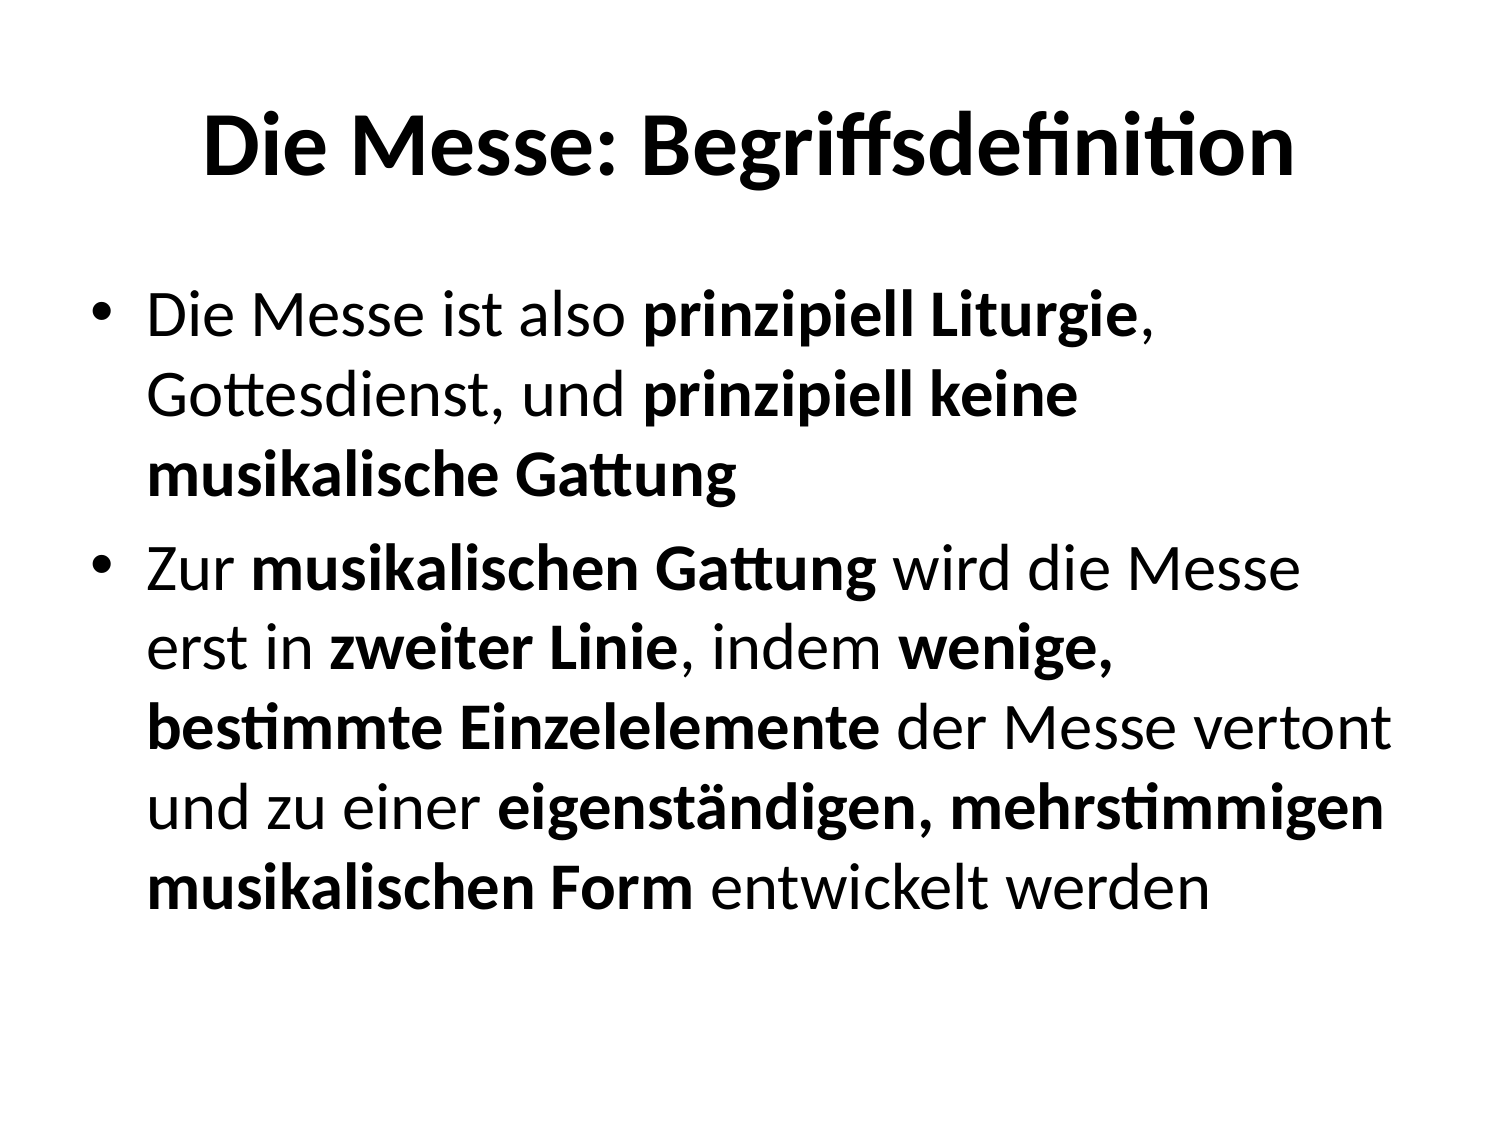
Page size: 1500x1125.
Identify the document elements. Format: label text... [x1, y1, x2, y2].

list Die Messe ist also prinzipiell Liturgie, Gottesdienst, und prinzipiell keine musikalische Gattung Zur musikalischen Gattung wird die Messe erst in zweiter Linie, indem wenige, bestimmte Einzelelemente der Messe vertont und zu einer eigenständigen, mehrstimmigen musikalischen Form entwickelt werden [75, 262, 1425, 1005]
title Die Messe: Begriffsdefinition [75, 45, 1425, 233]
